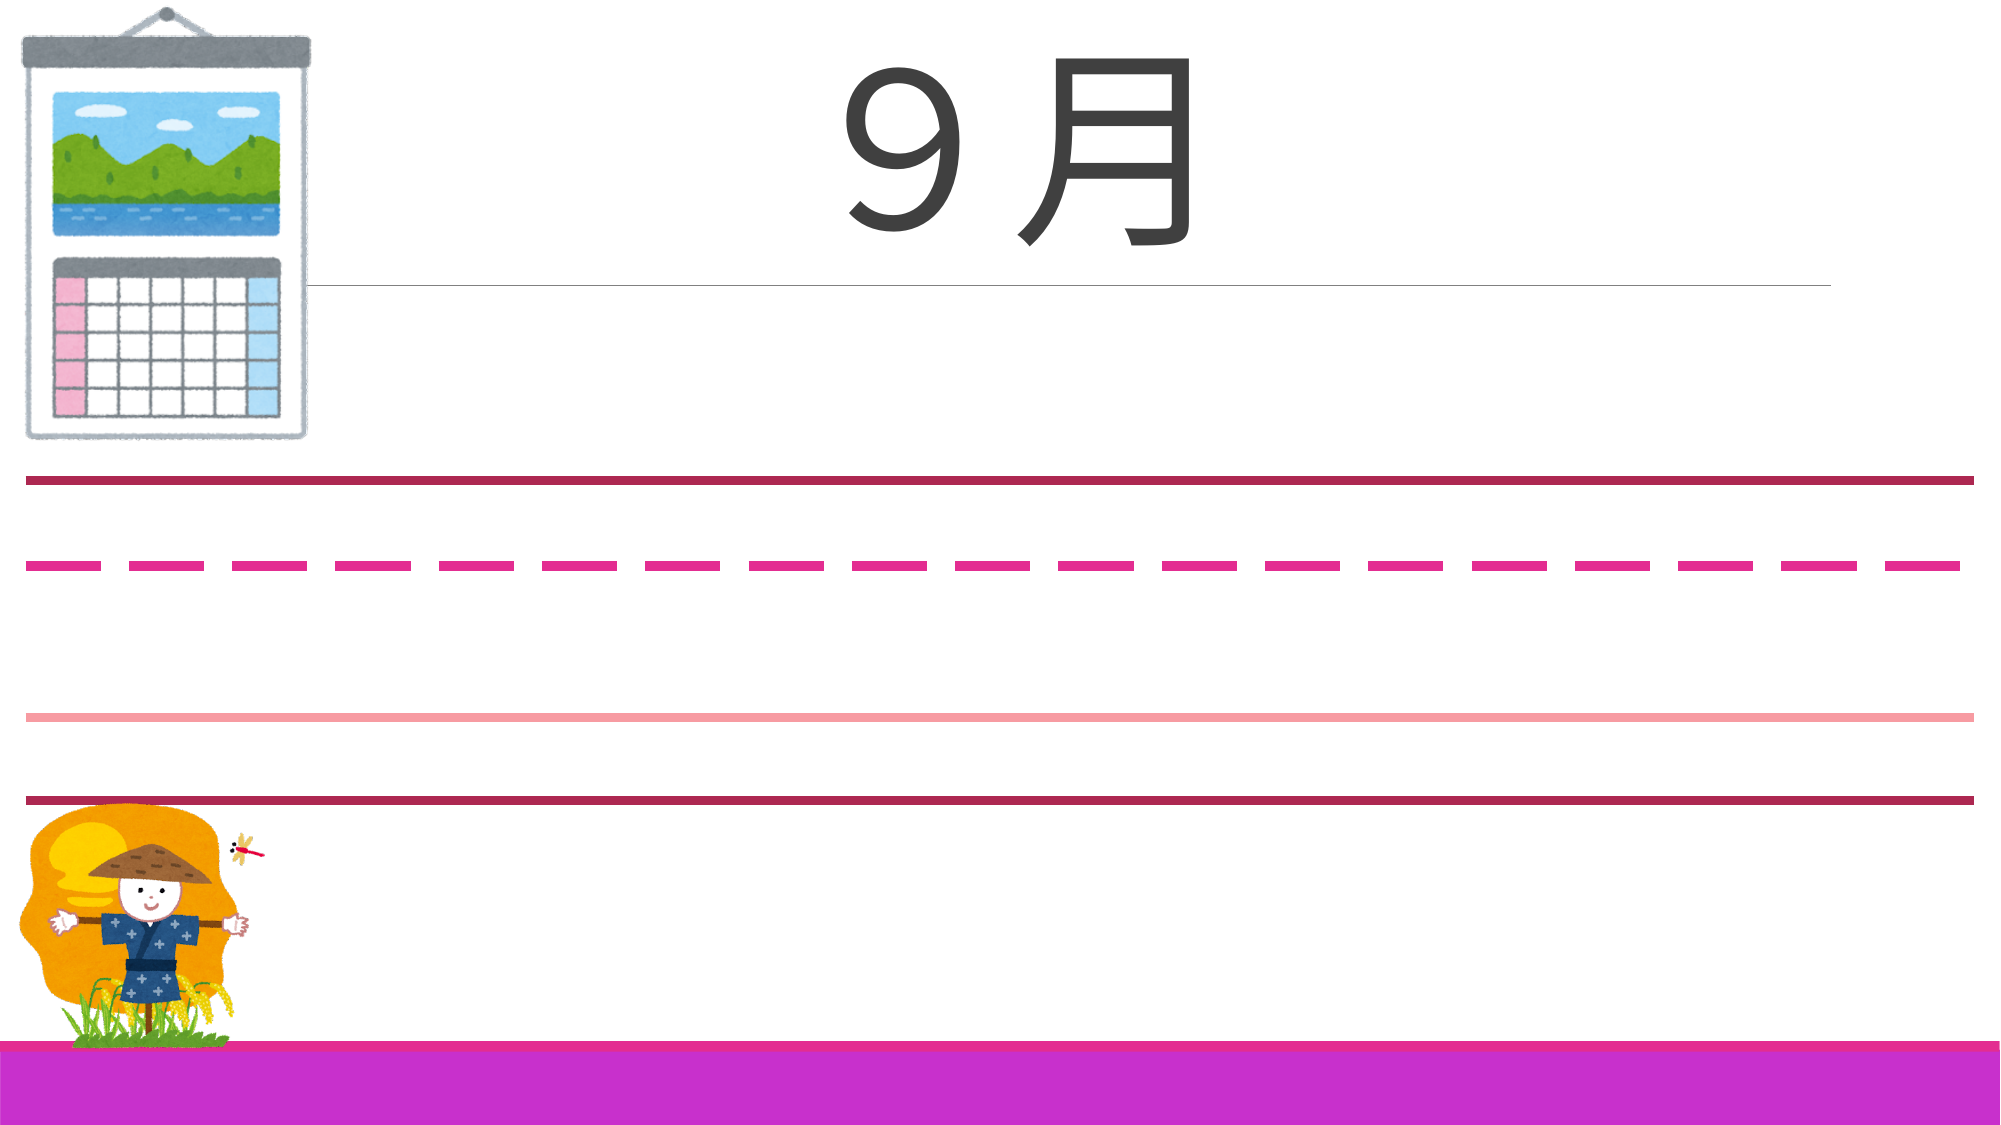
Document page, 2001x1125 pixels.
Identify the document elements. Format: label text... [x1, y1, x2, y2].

title ９月 [140, 43, 1884, 282]
picture [13, 793, 278, 1058]
list [0, 457, 2000, 962]
picture [0, 0, 337, 455]
